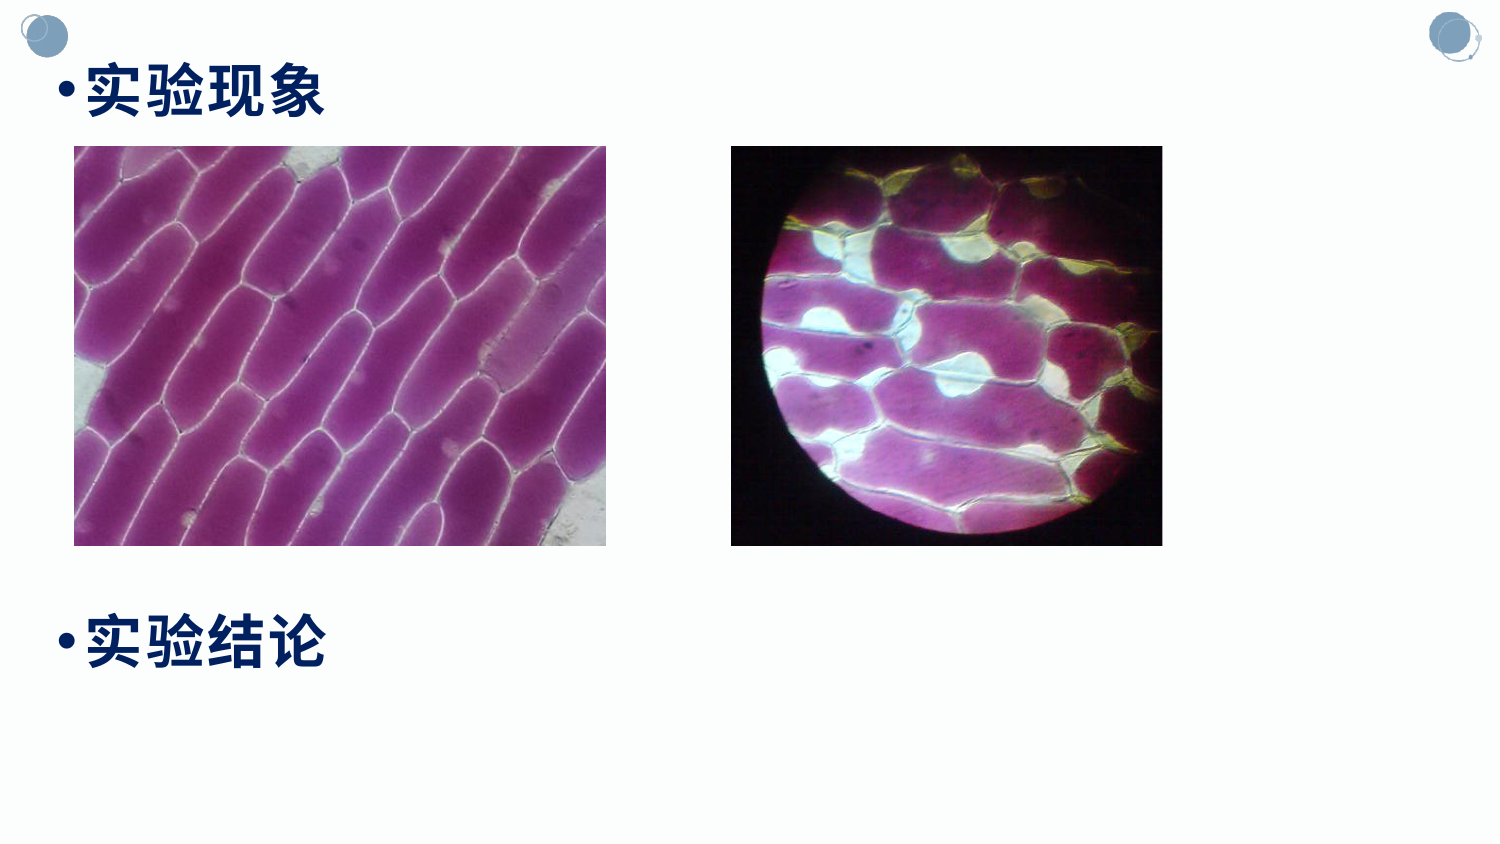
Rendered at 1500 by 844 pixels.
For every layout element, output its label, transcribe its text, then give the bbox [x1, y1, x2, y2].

picture [731, 146, 1163, 546]
picture [74, 146, 606, 546]
text_box 实验结论 [41, 576, 405, 668]
list 实验现象 [41, 24, 467, 116]
picture [0, 0, 89, 73]
picture [1411, 0, 1500, 73]
